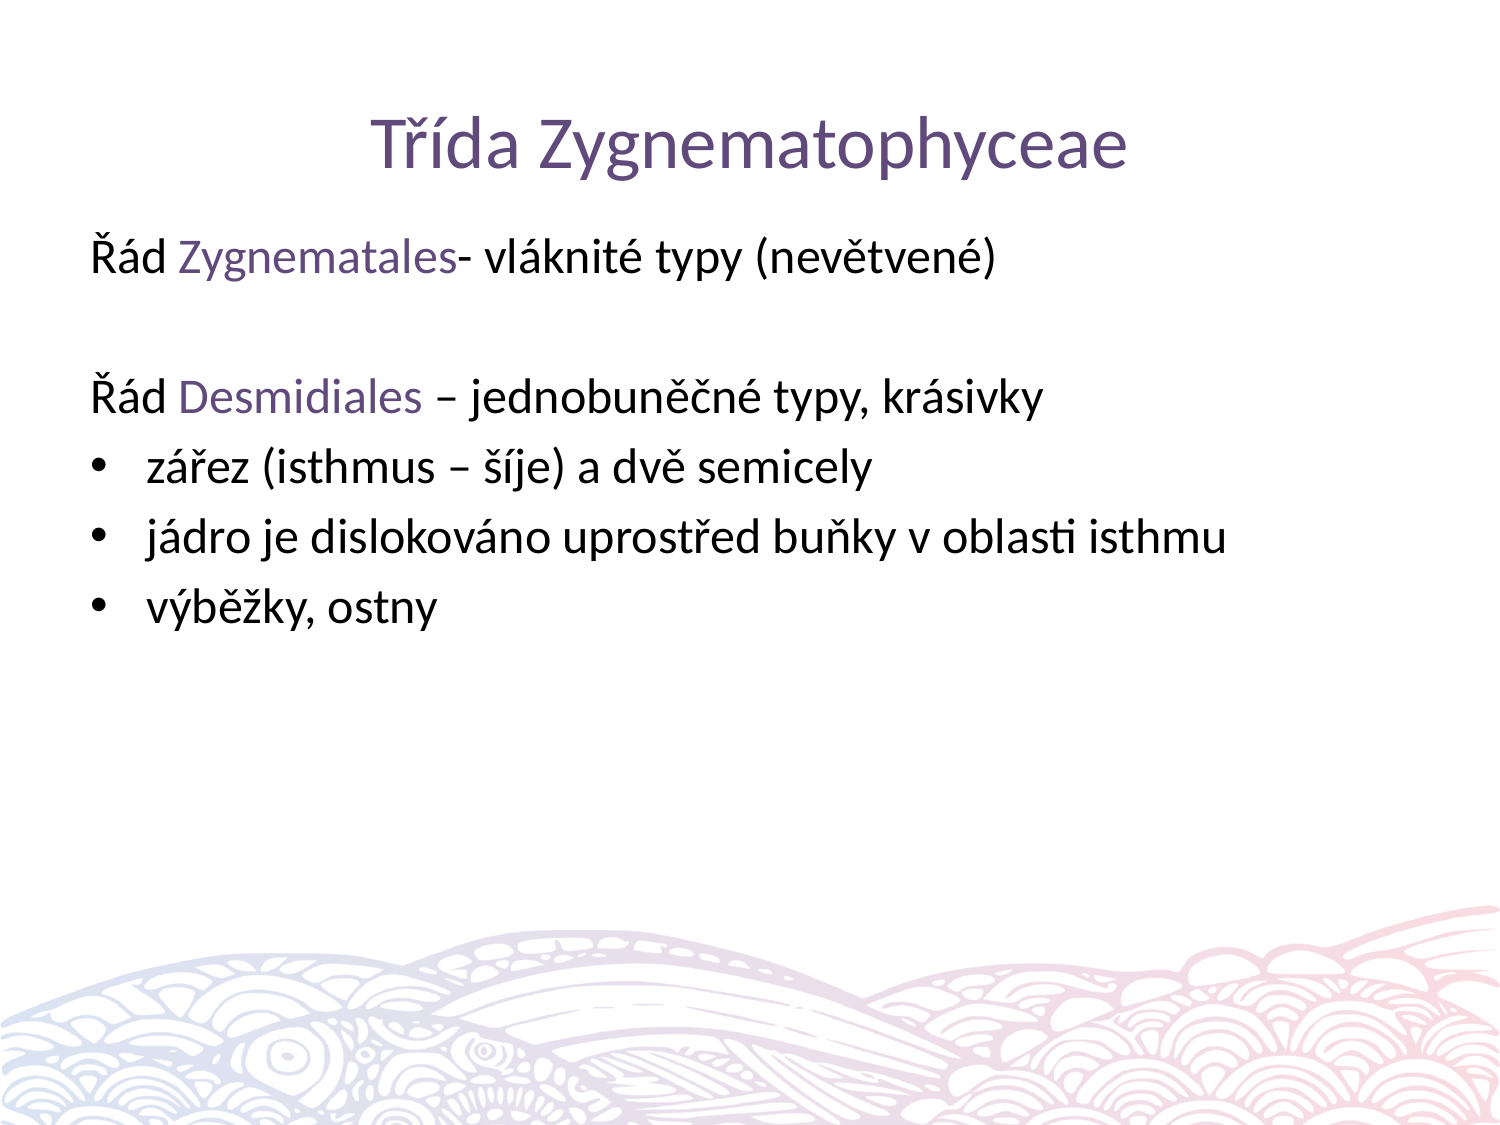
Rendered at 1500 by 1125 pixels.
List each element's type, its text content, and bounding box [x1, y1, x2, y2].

picture [0, 904, 1500, 1125]
list Řád Zygnematales- vláknité typy (nevětvené) Řád Desmidiales – jednobuněčné typy, krásivky zářez (isthmus – šíje) a dvě semicely jádro je dislokováno uprostřed buňky v oblasti isthmu výběžky, ostny [75, 216, 1425, 903]
title Třída Zygnematophyceae [75, 45, 1425, 216]
